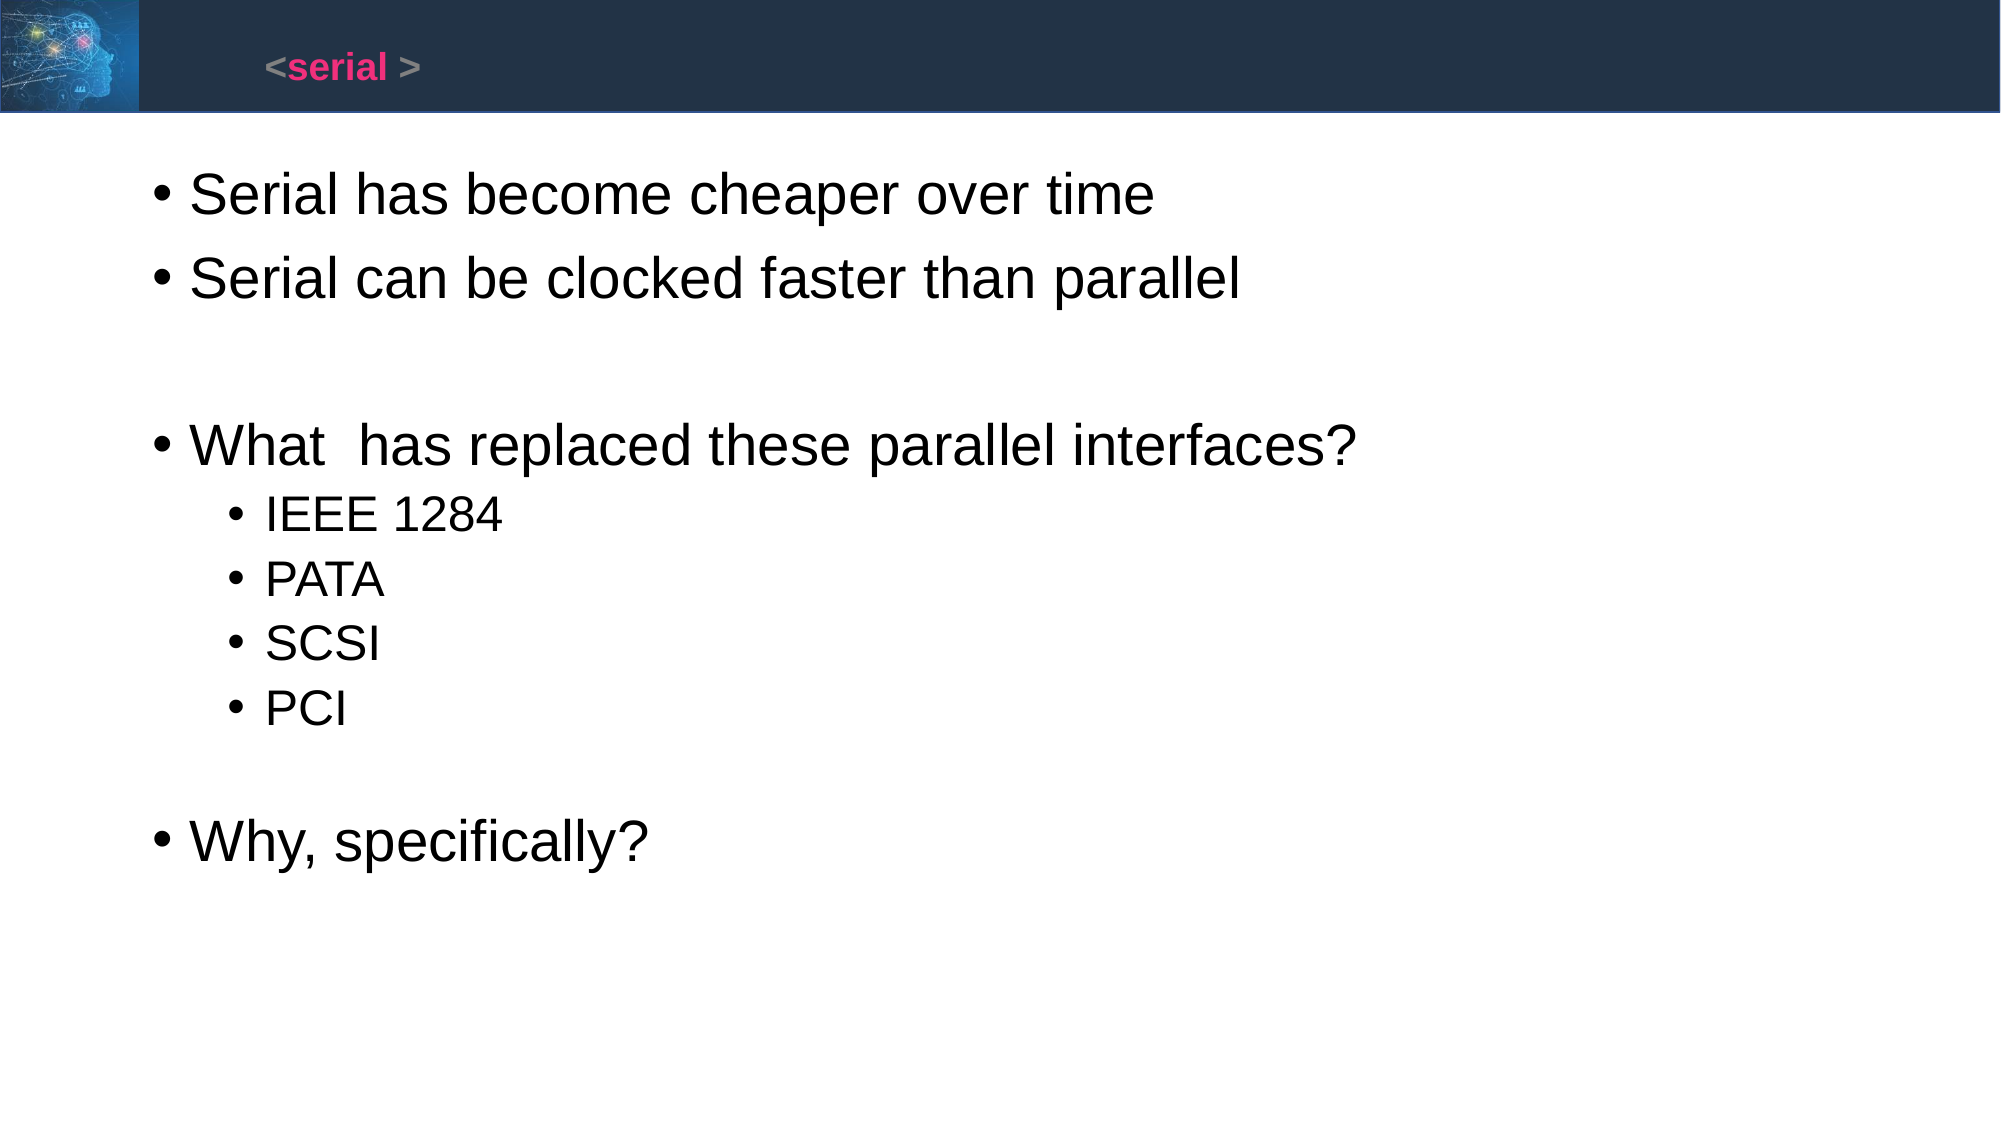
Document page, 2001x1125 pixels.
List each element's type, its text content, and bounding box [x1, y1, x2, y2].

picture [2, 0, 139, 111]
list Serial has become cheaper over time Serial can be clocked faster than parallel What has replaced these parallel interfaces? IEEE 1284 PATA SCSI PCI Why, specifically? [137, 157, 1881, 1021]
text_box <serial > [249, 26, 437, 122]
